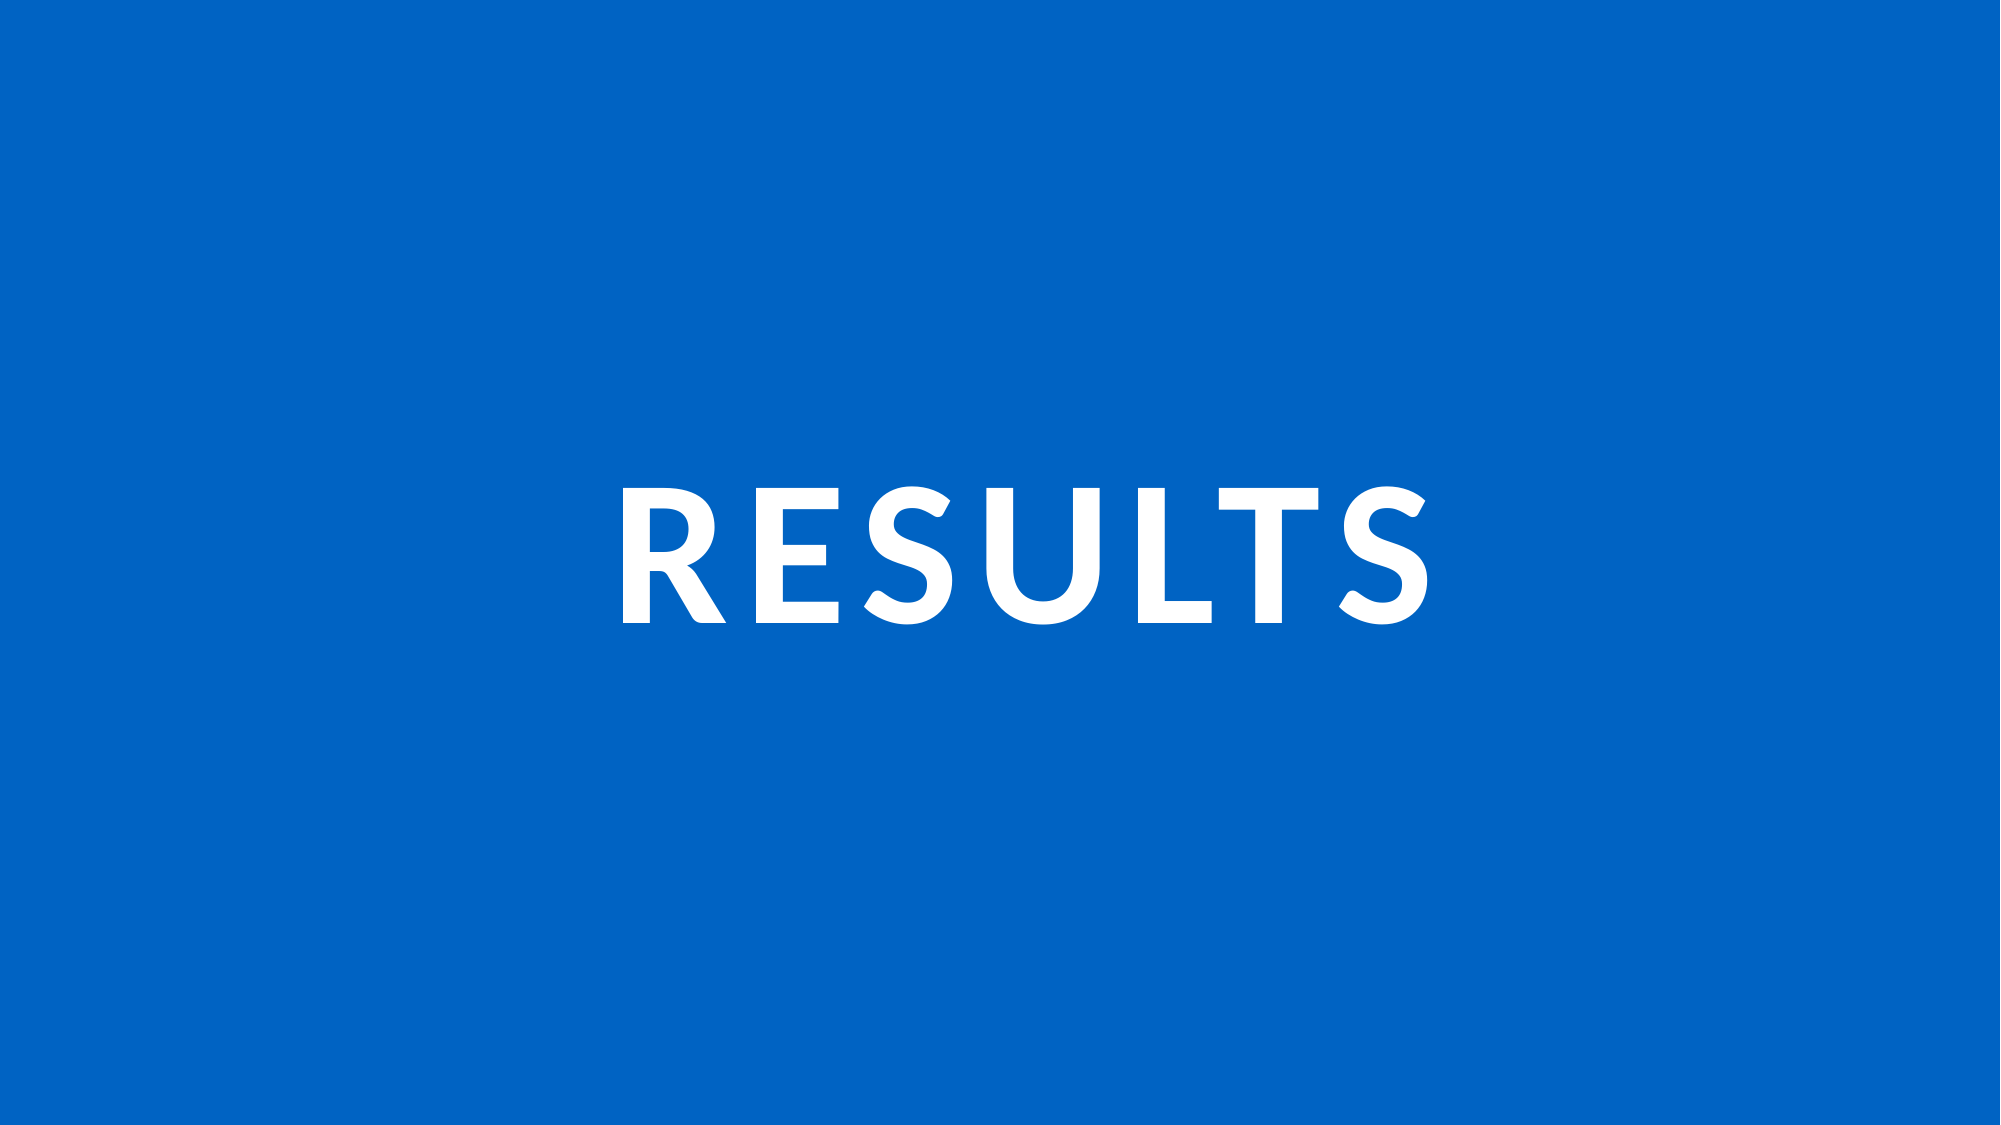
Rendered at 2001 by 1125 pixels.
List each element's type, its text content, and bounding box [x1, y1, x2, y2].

title Results [176, 180, 1870, 902]
